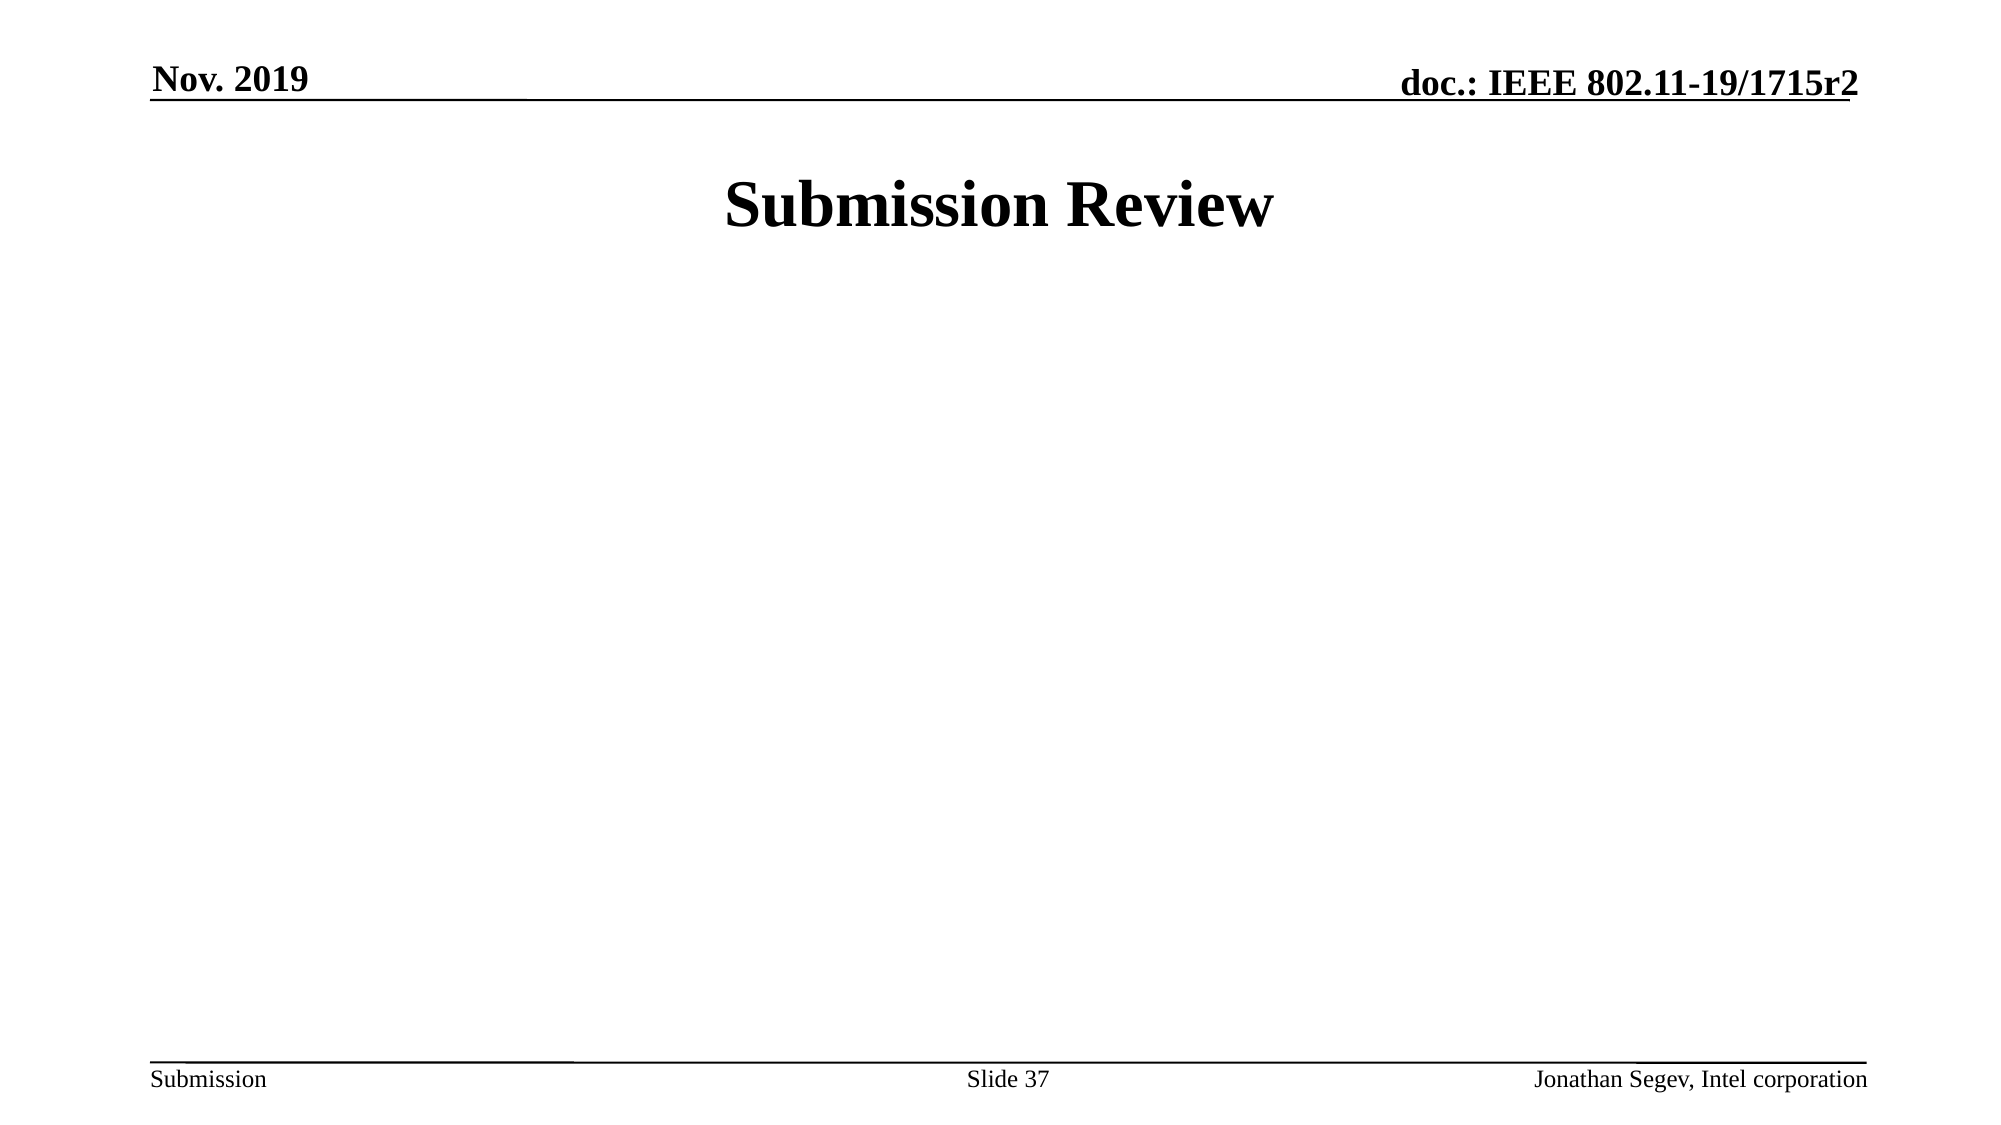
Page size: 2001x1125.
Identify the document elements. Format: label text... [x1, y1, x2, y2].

title Submission Review [149, 112, 1850, 288]
footer Jonathan Segev, Intel corporation [1171, 1061, 1869, 1093]
slide_number Slide 37 [950, 1061, 1067, 1123]
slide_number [152, 54, 563, 100]
